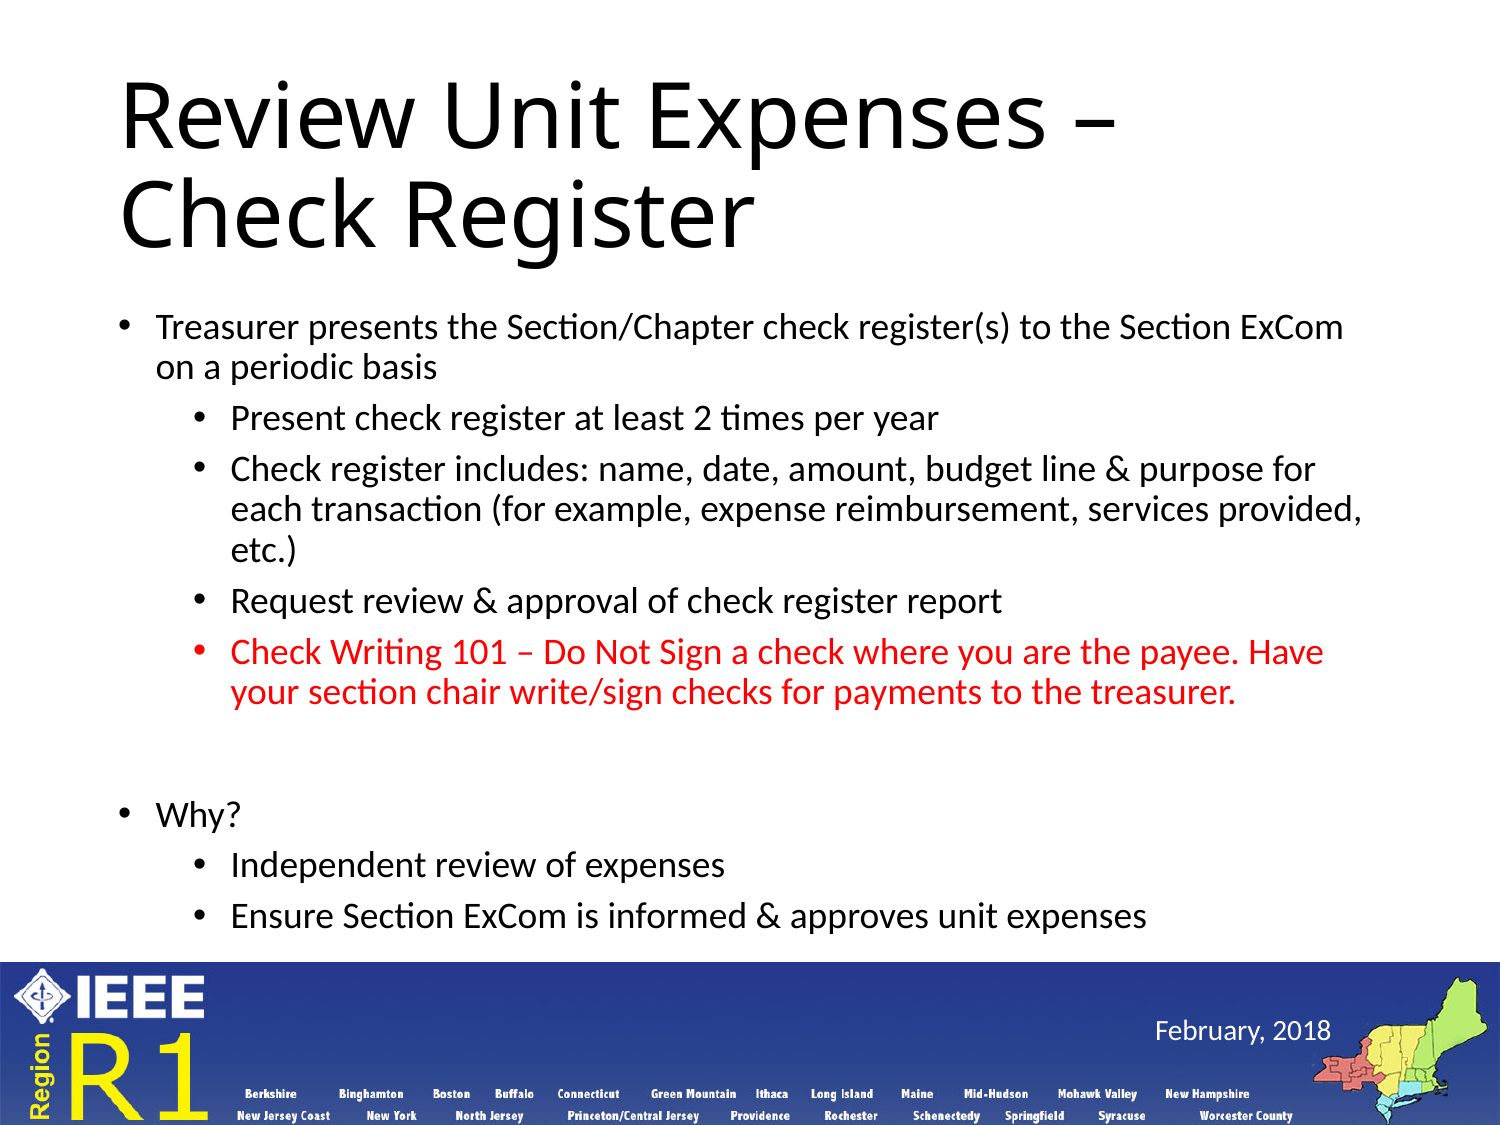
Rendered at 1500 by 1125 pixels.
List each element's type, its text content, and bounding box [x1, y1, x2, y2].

list Treasurer presents the Section/Chapter check register(s) to the Section ExCom on a periodic basis Present check register at least 2 times per year Check register includes: name, date, amount, budget line & purpose for each transaction (for example, expense reimbursement, services provided, etc.) Request review & approval of check register report Check Writing 101 – Do Not Sign a check where you are the payee. Have your section chair write/sign checks for payments to the treasurer. Why? Independent review of expenses Ensure Section ExCom is informed & approves unit expenses [103, 299, 1397, 1014]
title Review Unit Expenses – Check Register [103, 59, 1397, 278]
picture [0, 962, 1500, 1125]
